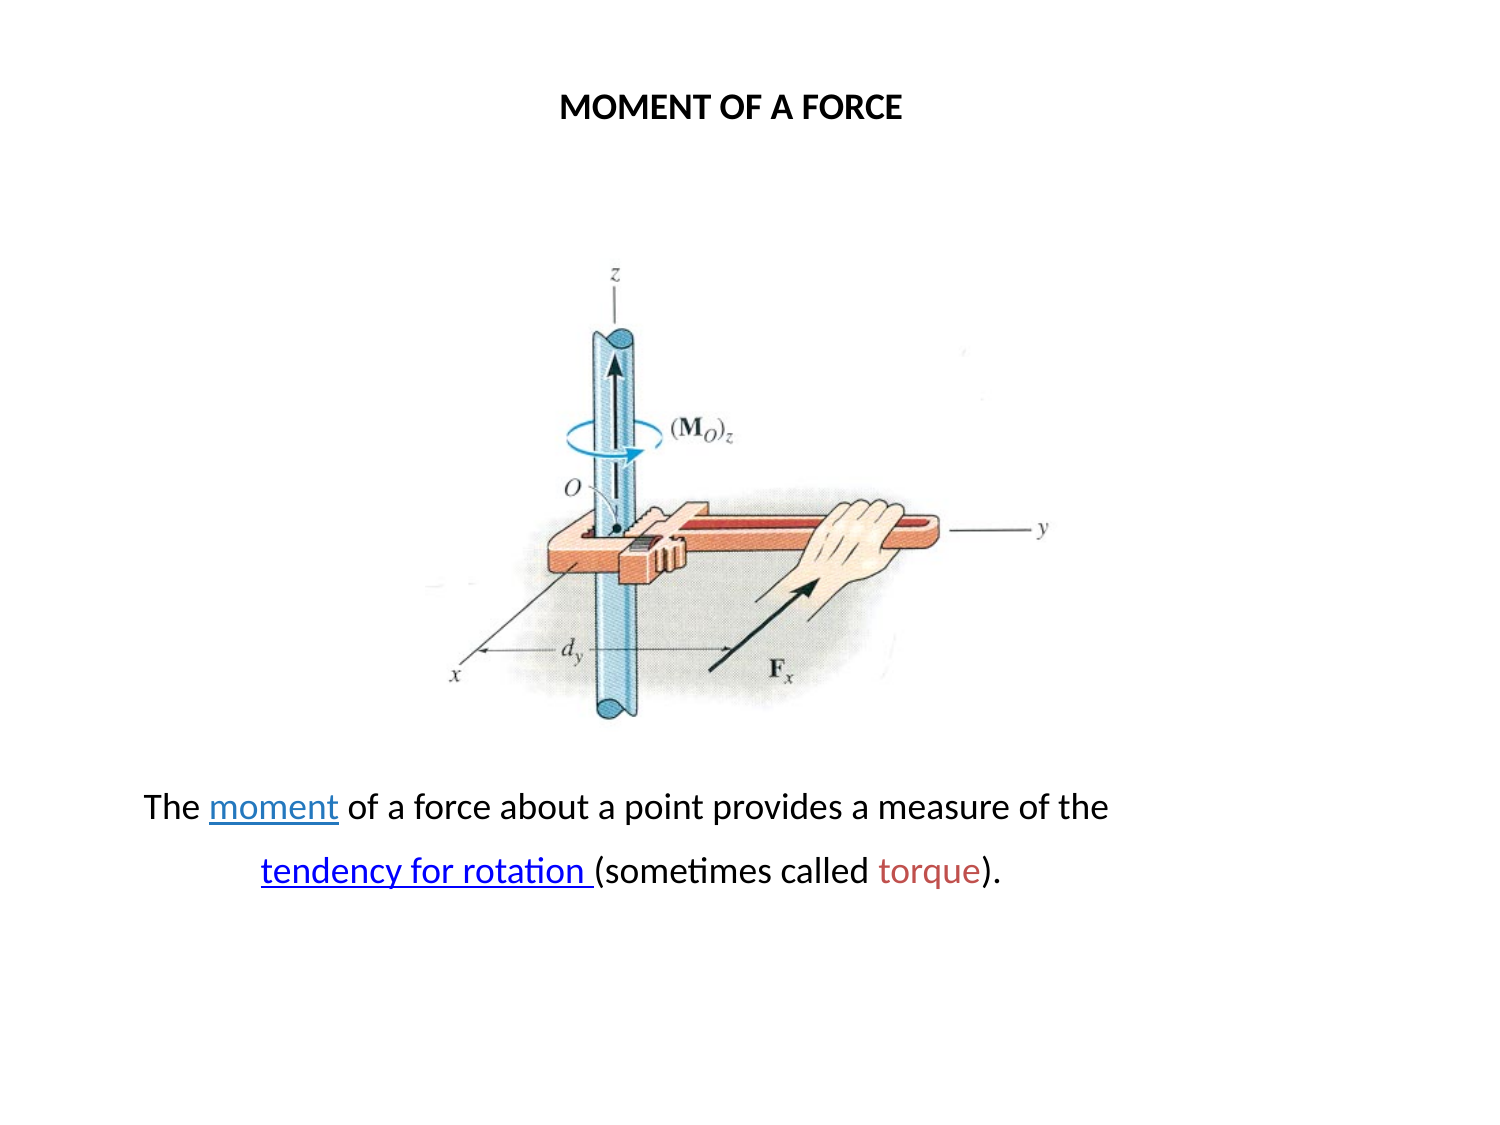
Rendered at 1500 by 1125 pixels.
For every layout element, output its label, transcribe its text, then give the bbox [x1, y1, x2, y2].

picture [424, 237, 1076, 733]
text_box MOMENT OF A FORCE [99, 74, 1363, 135]
text_box The moment of a force about a point provides a measure of the tendency for rotation (sometimes called torque). [112, 774, 1150, 899]
